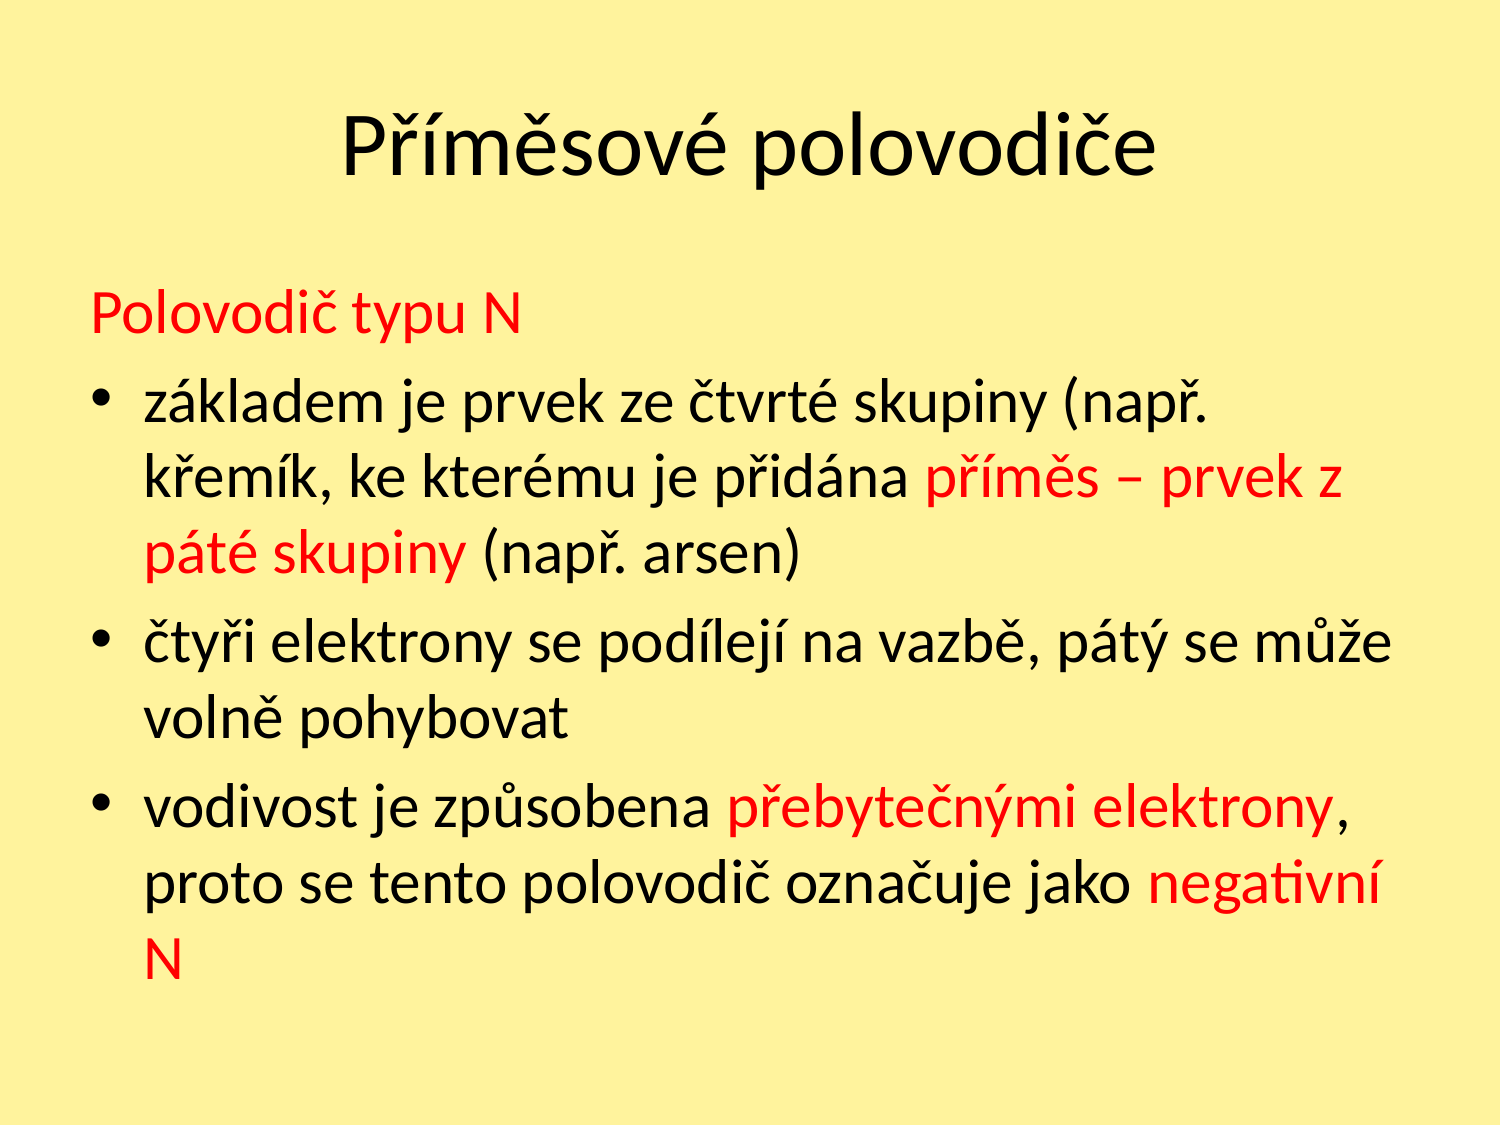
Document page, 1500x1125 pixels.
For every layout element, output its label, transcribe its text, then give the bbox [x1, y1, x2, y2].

list Polovodič typu N základem je prvek ze čtvrté skupiny (např. křemík, ke kterému je přidána příměs – prvek z páté skupiny (např. arsen) čtyři elektrony se podílejí na vazbě, pátý se může volně pohybovat vodivost je způsobena přebytečnými elektrony, proto se tento polovodič označuje jako negativní N [75, 262, 1425, 1005]
title Příměsové polovodiče [75, 45, 1425, 233]
